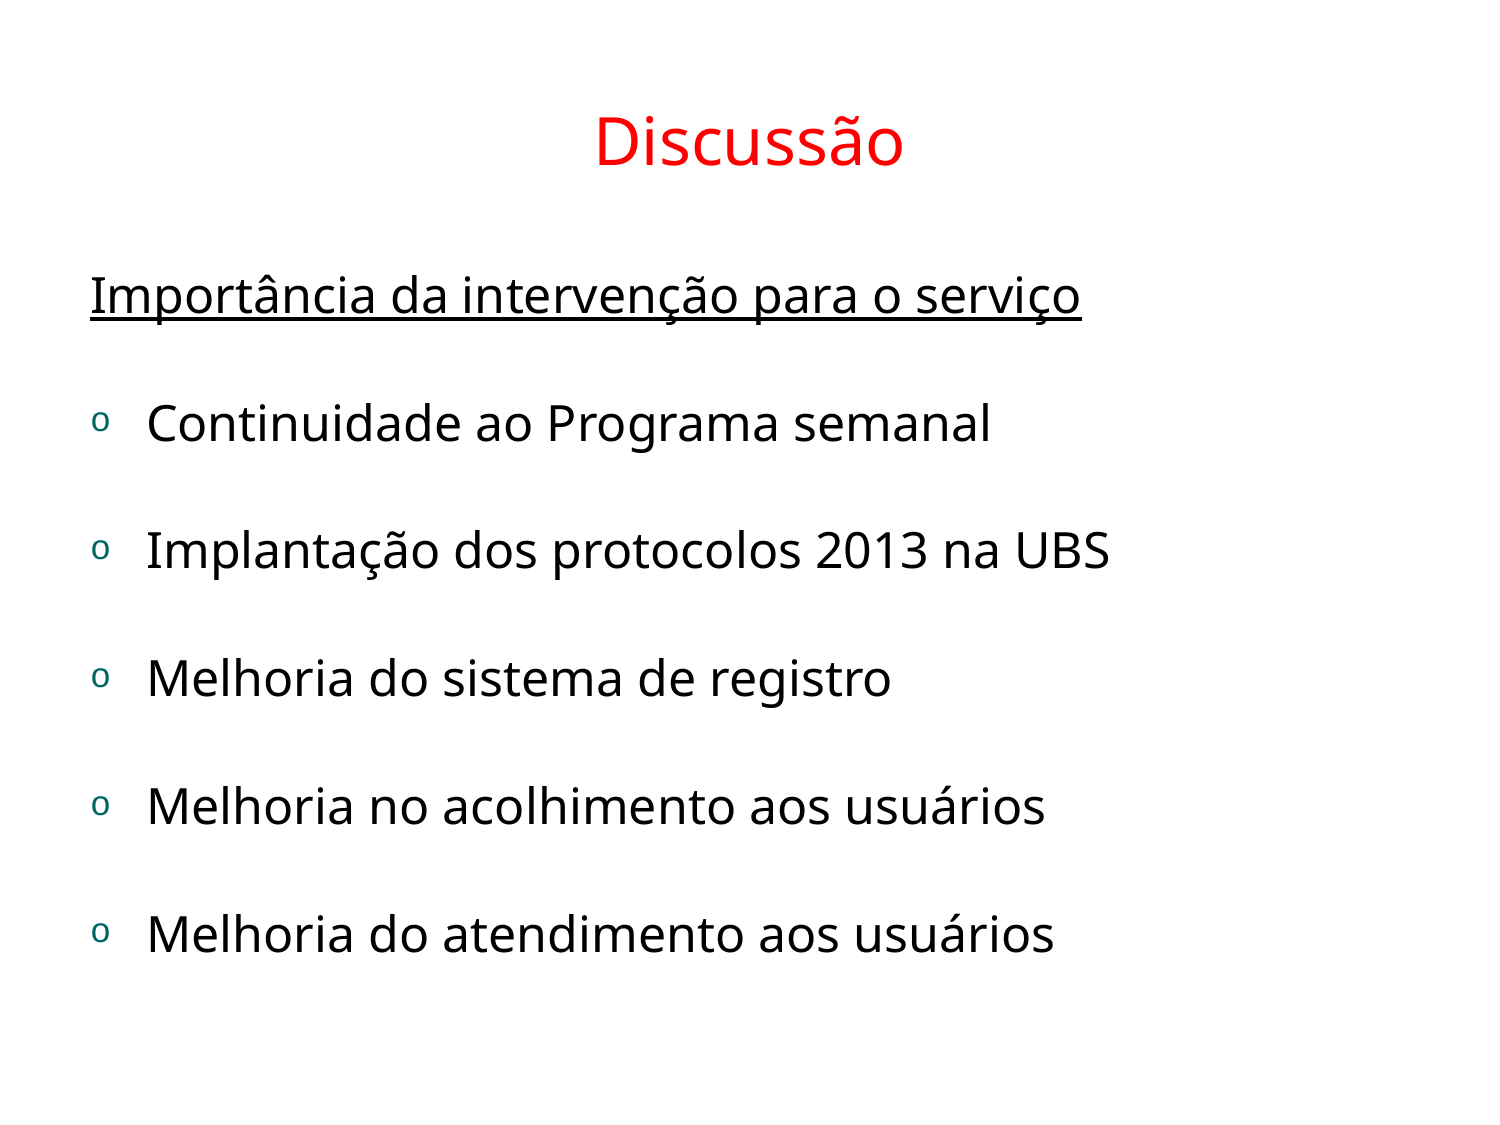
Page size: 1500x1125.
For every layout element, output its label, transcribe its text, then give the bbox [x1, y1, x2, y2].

title Discussão [75, 45, 1425, 233]
list Importância da intervenção para o serviço Continuidade ao Programa semanal Implantação dos protocolos 2013 na UBS Melhoria do sistema de registro Melhoria no acolhimento aos usuários Melhoria do atendimento aos usuários [75, 262, 1425, 1005]
